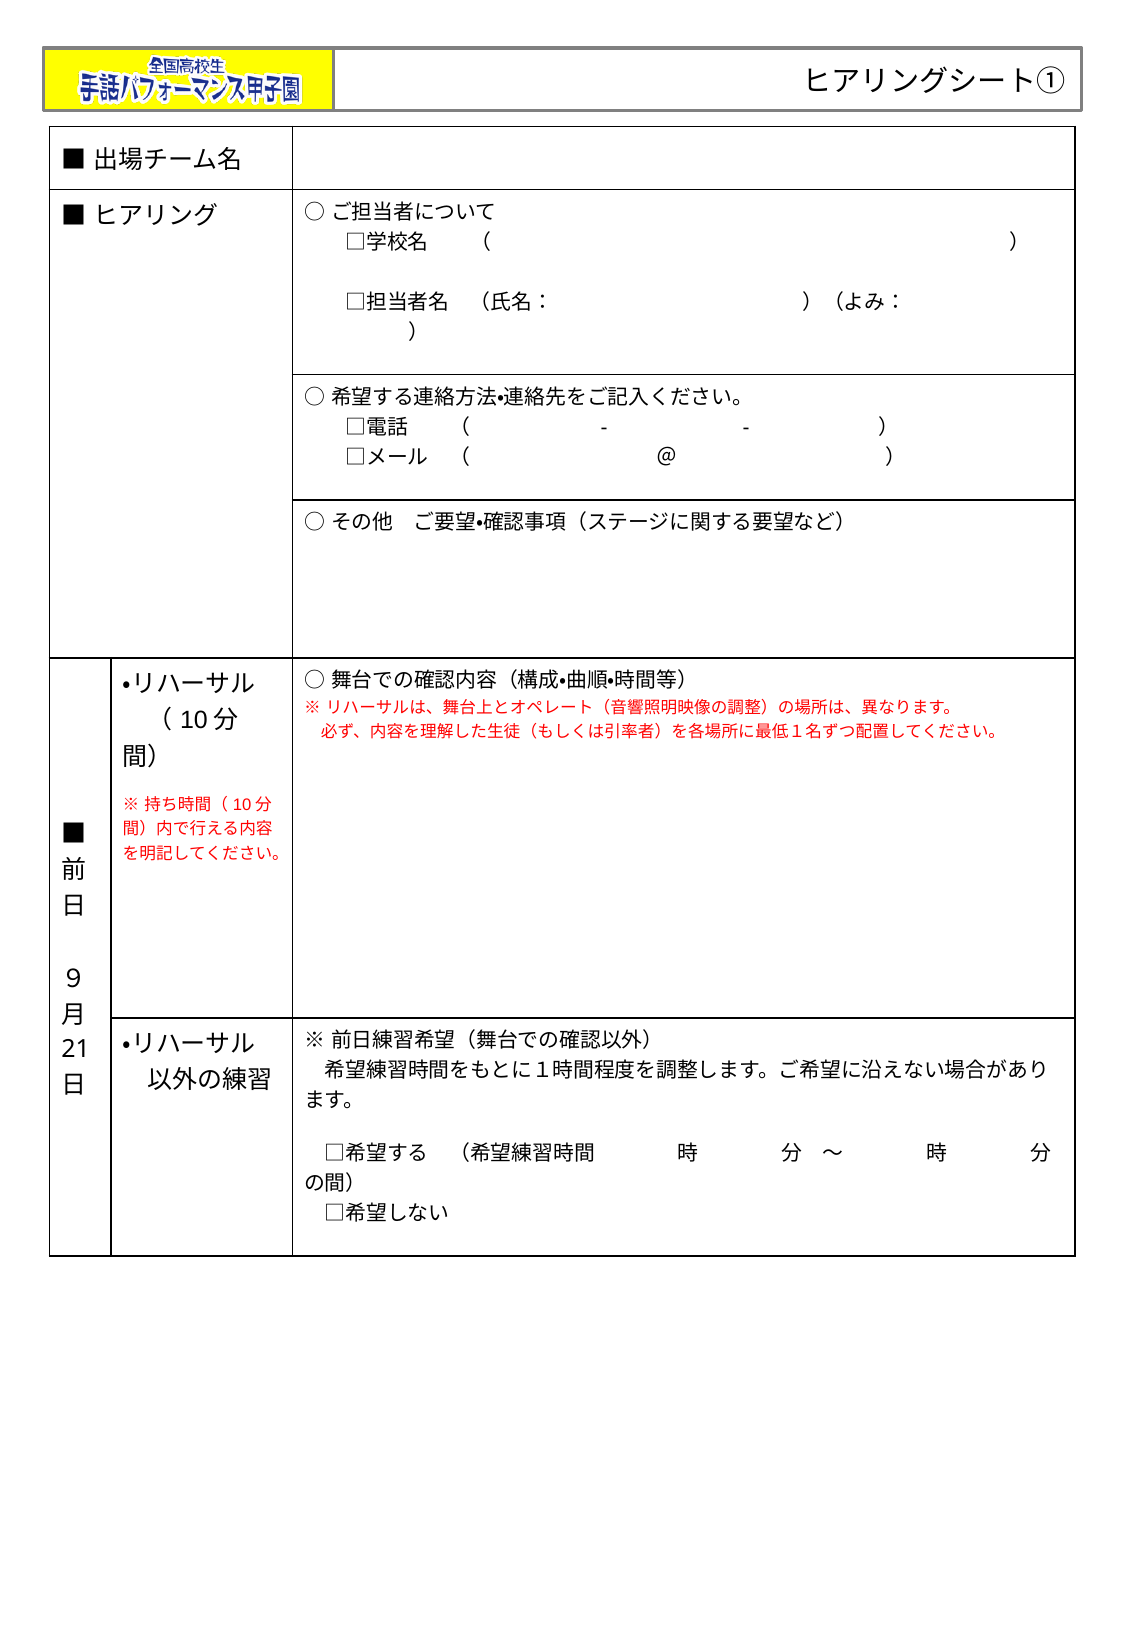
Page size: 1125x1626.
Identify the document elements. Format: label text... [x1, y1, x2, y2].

table_cell ※前日練習希望（舞台での確認以外） 希望練習時間をもとに１時間程度を調整します。ご希望に沿えない場合があります。 □希望する （希望練習時間 時 分 ～ 時 分の間） □希望しない [293, 1019, 1074, 1255]
text_box ヒアリングシート① [348, 55, 1081, 106]
table_cell ○希望する連絡方法・連絡先をご記入ください。 □電話 （ - - ） □メール （ ＠ ） [293, 375, 1074, 499]
picture [74, 52, 305, 107]
table_cell ・リハーサル 以外の練習 [112, 1019, 292, 1255]
table_header [293, 127, 1074, 189]
table_cell ■ヒアリング [50, 190, 292, 657]
table_cell ○舞台での確認内容（構成・曲順・時間等） ※リハーサルは、舞台上とオペレート（音響照明映像の調整）の場所は、異なります。 必ず、内容を理解した生徒（もしくは引率者）を各場所に最低１名ずつ配置してください。 [293, 659, 1074, 1017]
table_cell ■前日 ９月21日 [50, 659, 110, 1255]
table_cell ○ご担当者について □学校名 （ ） □担当者名 （氏名： ）（よみ： ） [293, 190, 1074, 374]
table_cell ・リハーサル （10分間） ※持ち時間（10分間）内で行える内容を明記してください。 [112, 659, 292, 1017]
table_cell ○その他 ご要望・確認事項（ステージに関する要望など） [293, 501, 1074, 657]
table_header ■出場チーム名 [50, 127, 292, 189]
